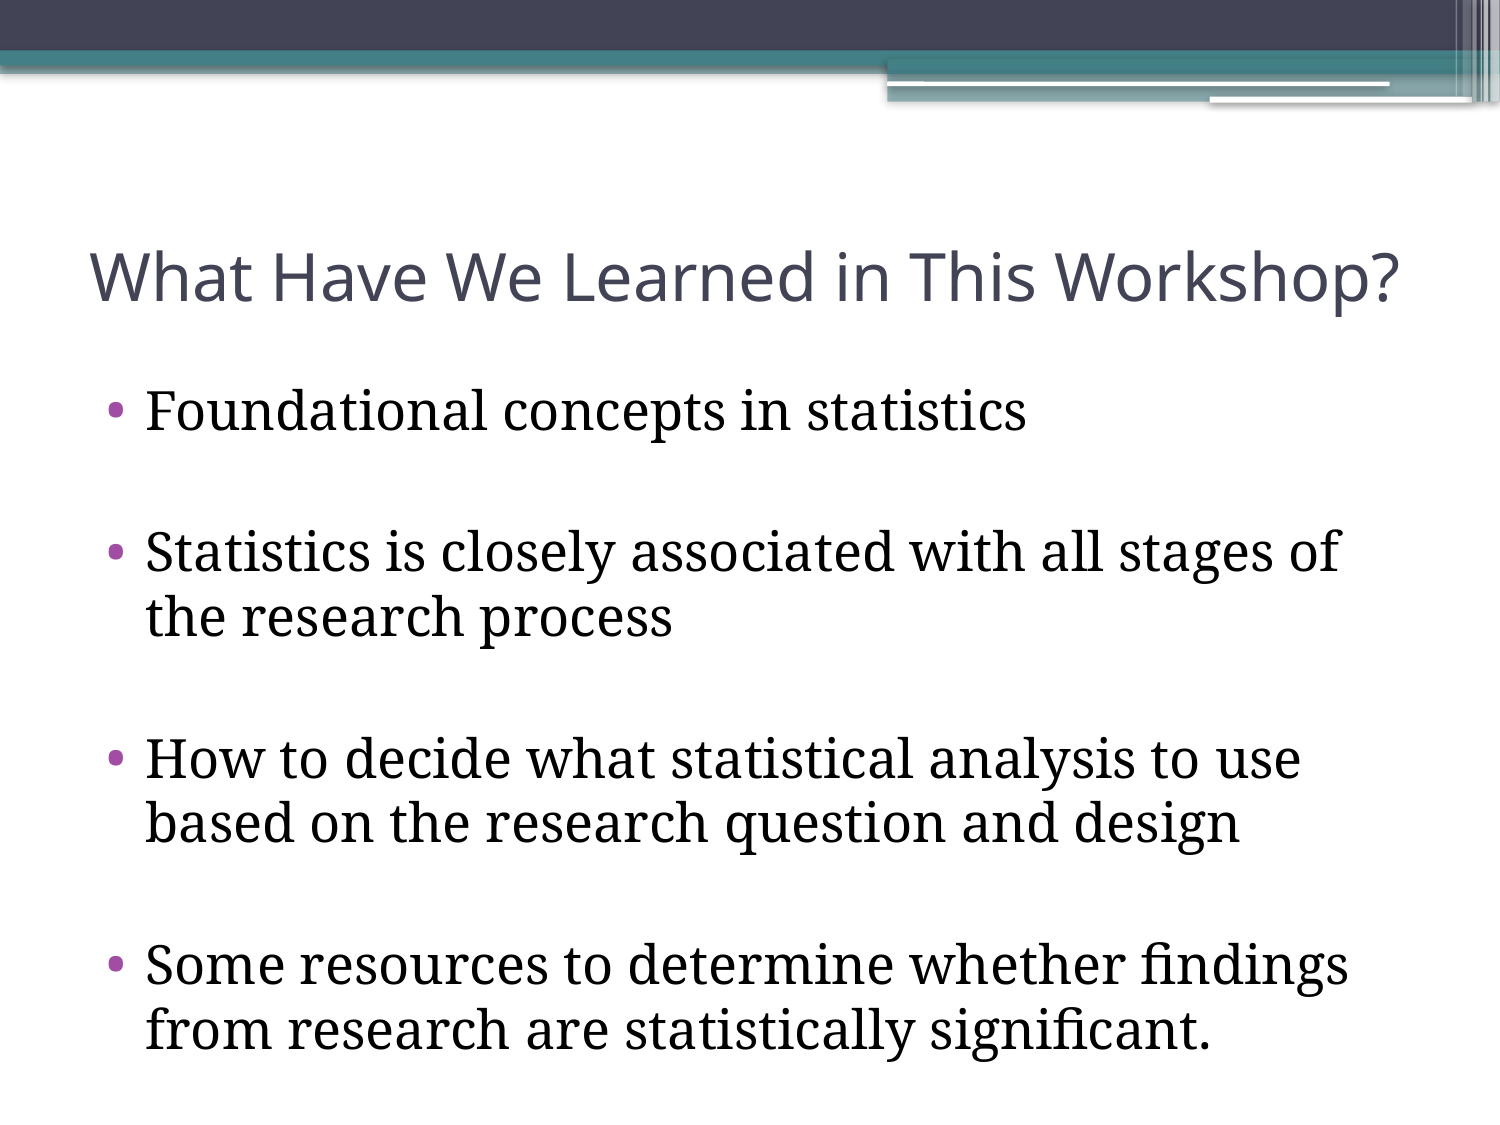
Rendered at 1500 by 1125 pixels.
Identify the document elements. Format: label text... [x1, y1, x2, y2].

list Foundational concepts in statistics Statistics is closely associated with all stages of the research process How to decide what statistical analysis to use based on the research question and design Some resources to determine whether findings from research are statistically significant. [75, 368, 1425, 1079]
title What Have We Learned in This Workshop? [75, 187, 1425, 363]
